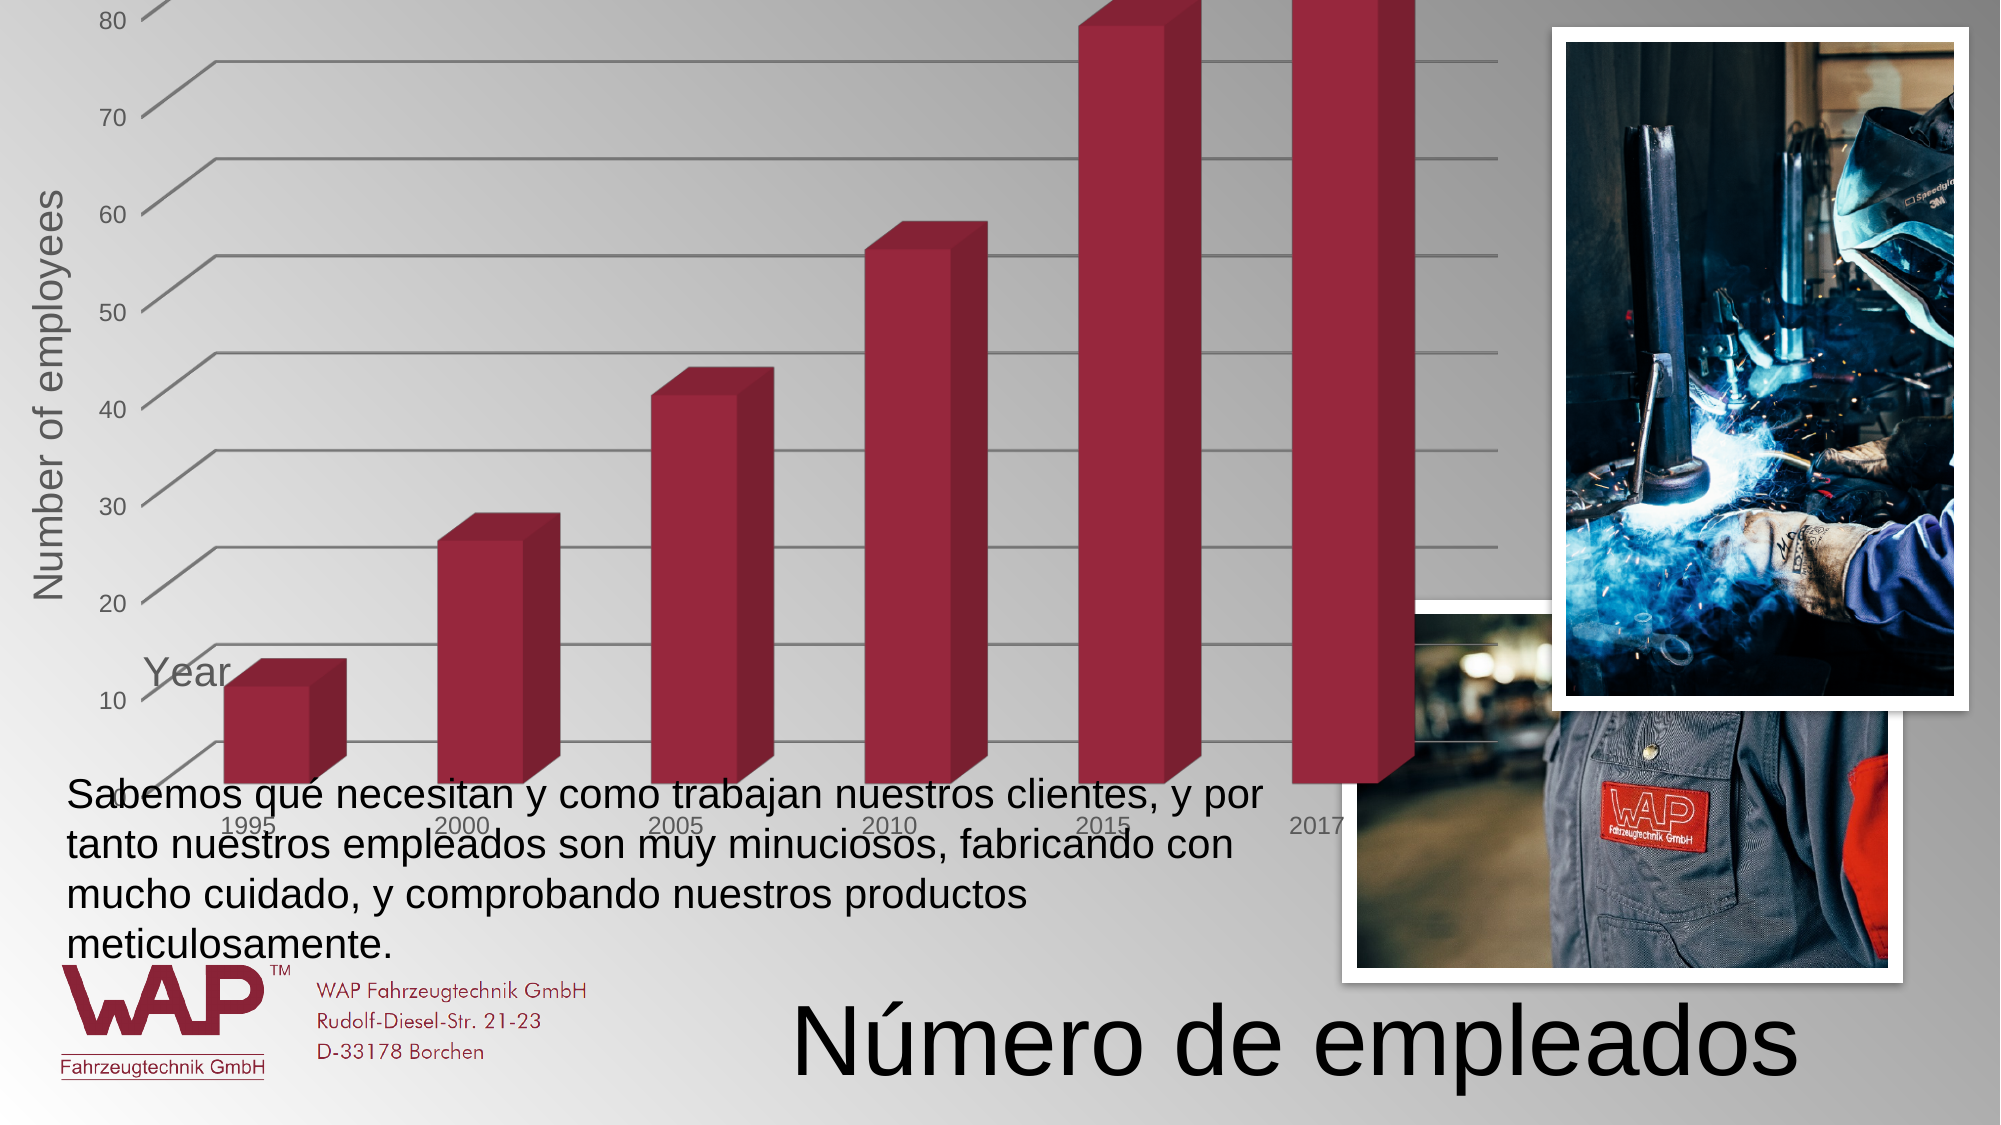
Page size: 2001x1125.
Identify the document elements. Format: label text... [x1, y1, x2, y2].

picture [1621, 591, 1632, 599]
picture [51, 958, 295, 1083]
picture [1944, 213, 1954, 237]
text_box Sabemos qué necesitan y como trabajan nuestros clientes, y por tanto nuestros empleados son muy minuciosos, fabricando con mucho cuidado, y comprobando nuestros productos meticulosamente. [51, 915, 1317, 975]
chart [2, 0, 1527, 915]
picture [1949, 195, 1954, 209]
text_box Número de empleados [592, 968, 2000, 1104]
picture [1627, 574, 1636, 589]
picture [1356, 41, 1954, 969]
picture [314, 978, 592, 1062]
picture [1627, 604, 1632, 614]
